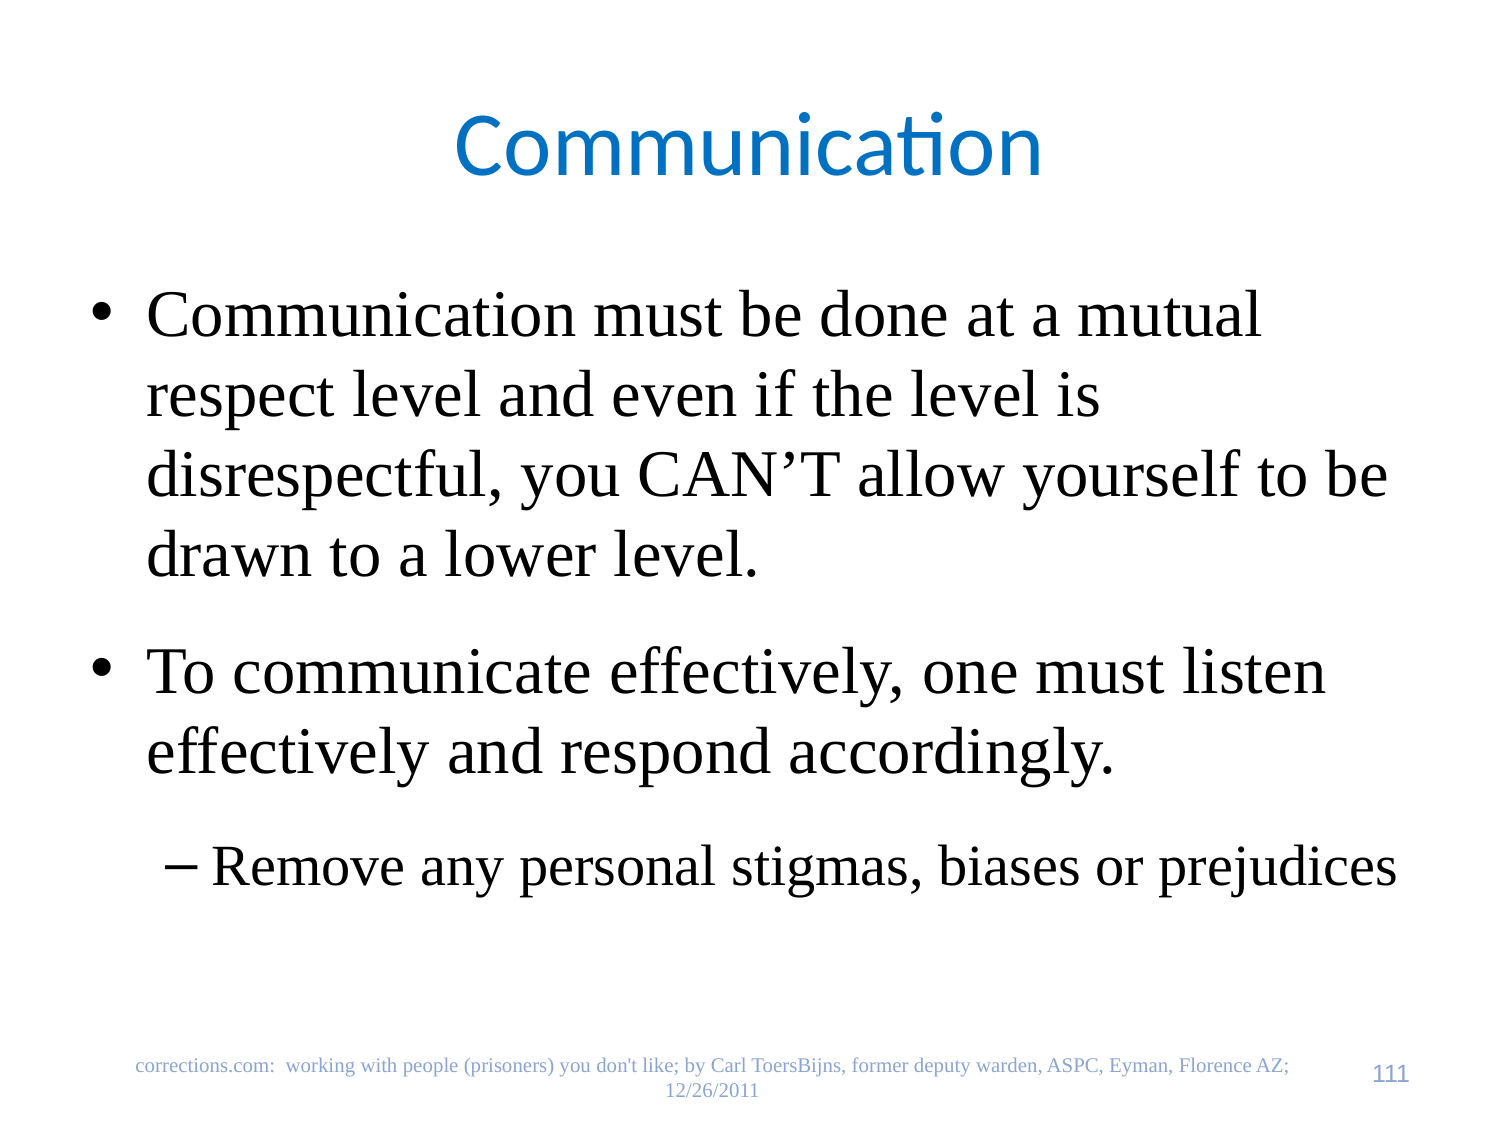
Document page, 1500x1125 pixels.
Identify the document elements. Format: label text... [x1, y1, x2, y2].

title Communication [75, 45, 1425, 233]
list Communication must be done at a mutual respect level and even if the level is disrespectful, you CAN’T allow yourself to be drawn to a lower level. To communicate effectively, one must listen effectively and respond accordingly. Remove any personal stigmas, biases or prejudices [75, 262, 1425, 1005]
slide_number 111 [1074, 1042, 1425, 1103]
footer corrections.com: working with people (prisoners) you don't like; by Carl ToersBijns, former deputy warden, ASPC, Eyman, Florence AZ; 12/26/2011 [112, 1050, 1313, 1103]
